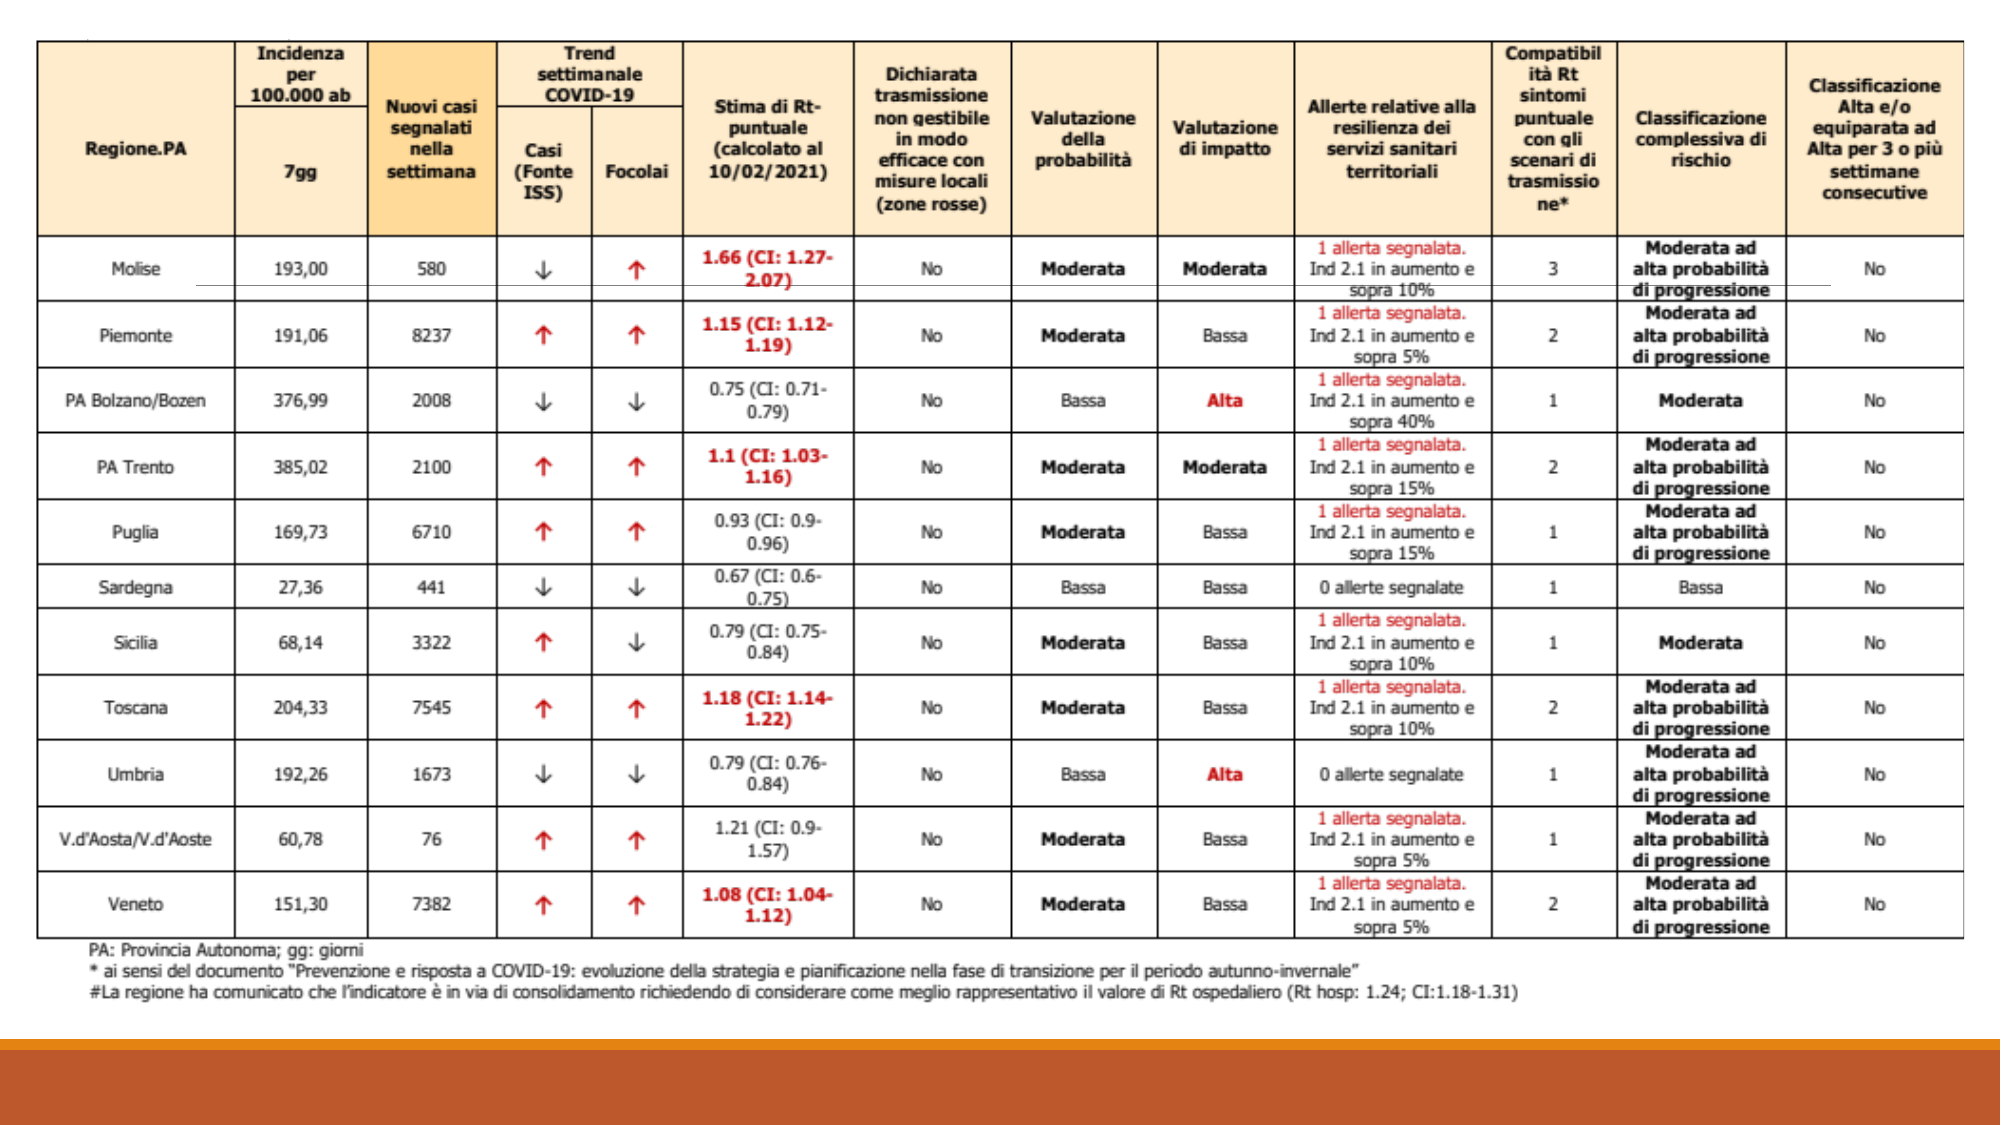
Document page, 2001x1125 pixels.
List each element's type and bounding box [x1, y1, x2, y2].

picture [35, 39, 1965, 1009]
